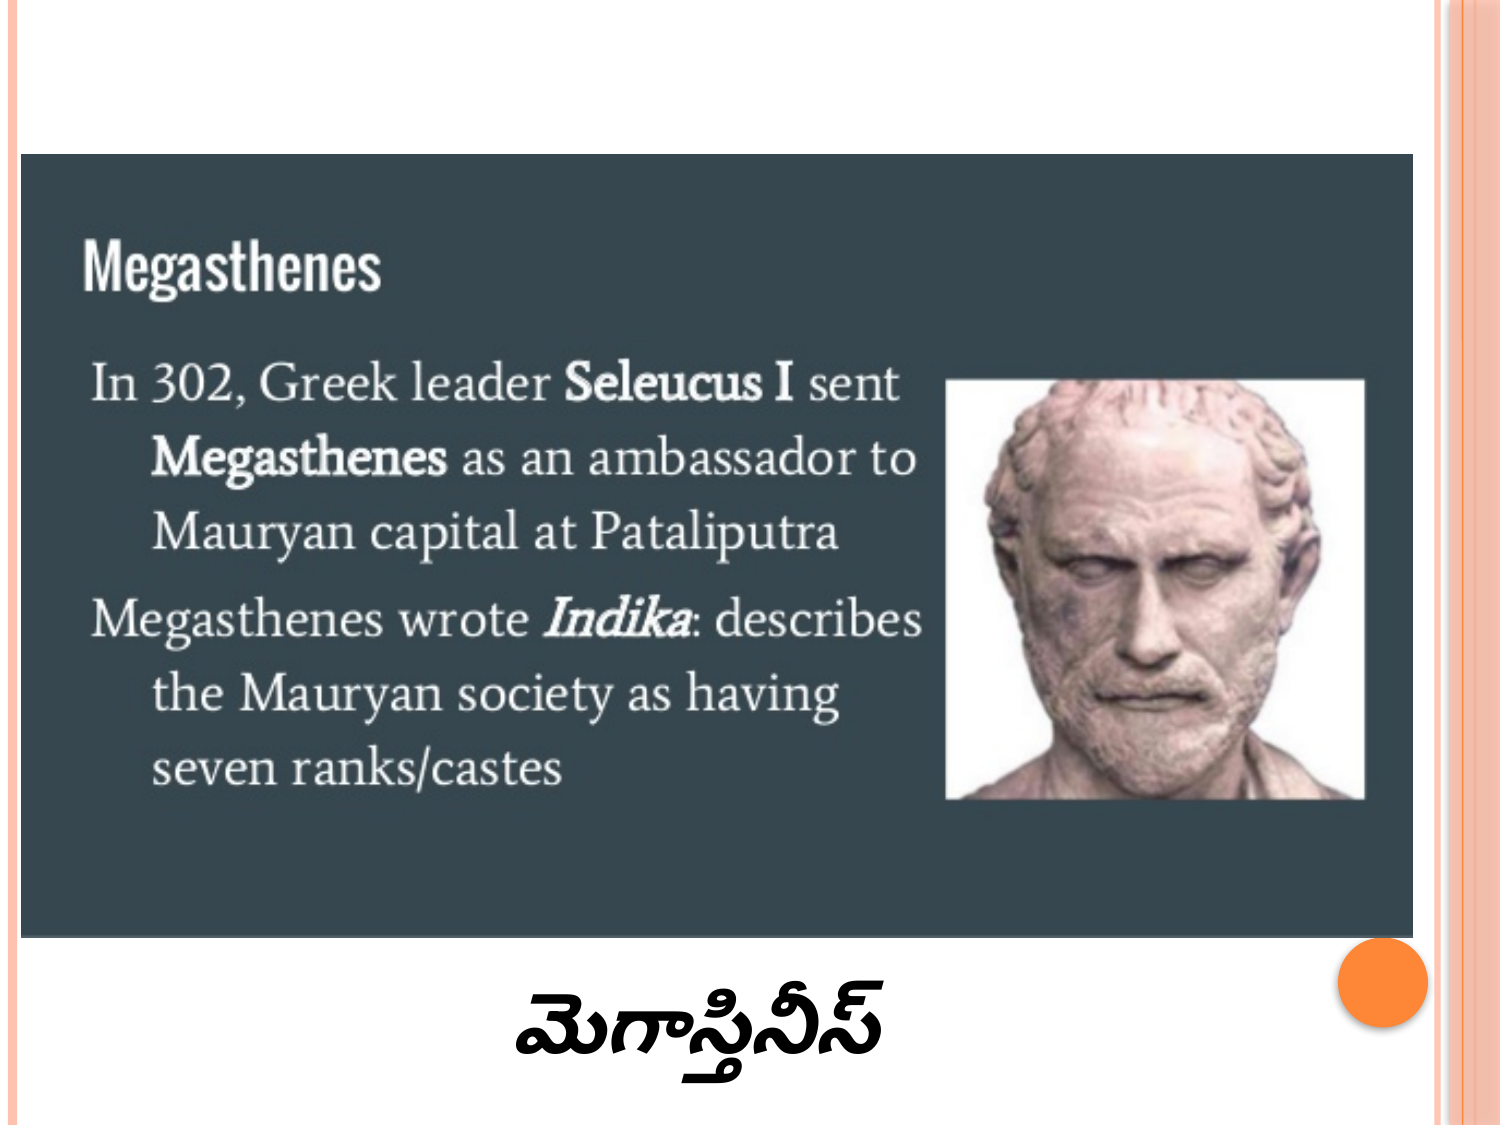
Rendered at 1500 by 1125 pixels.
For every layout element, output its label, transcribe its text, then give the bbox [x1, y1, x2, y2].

text_box మెగాస్తినీస్ [496, 962, 895, 1078]
picture [20, 154, 1413, 938]
